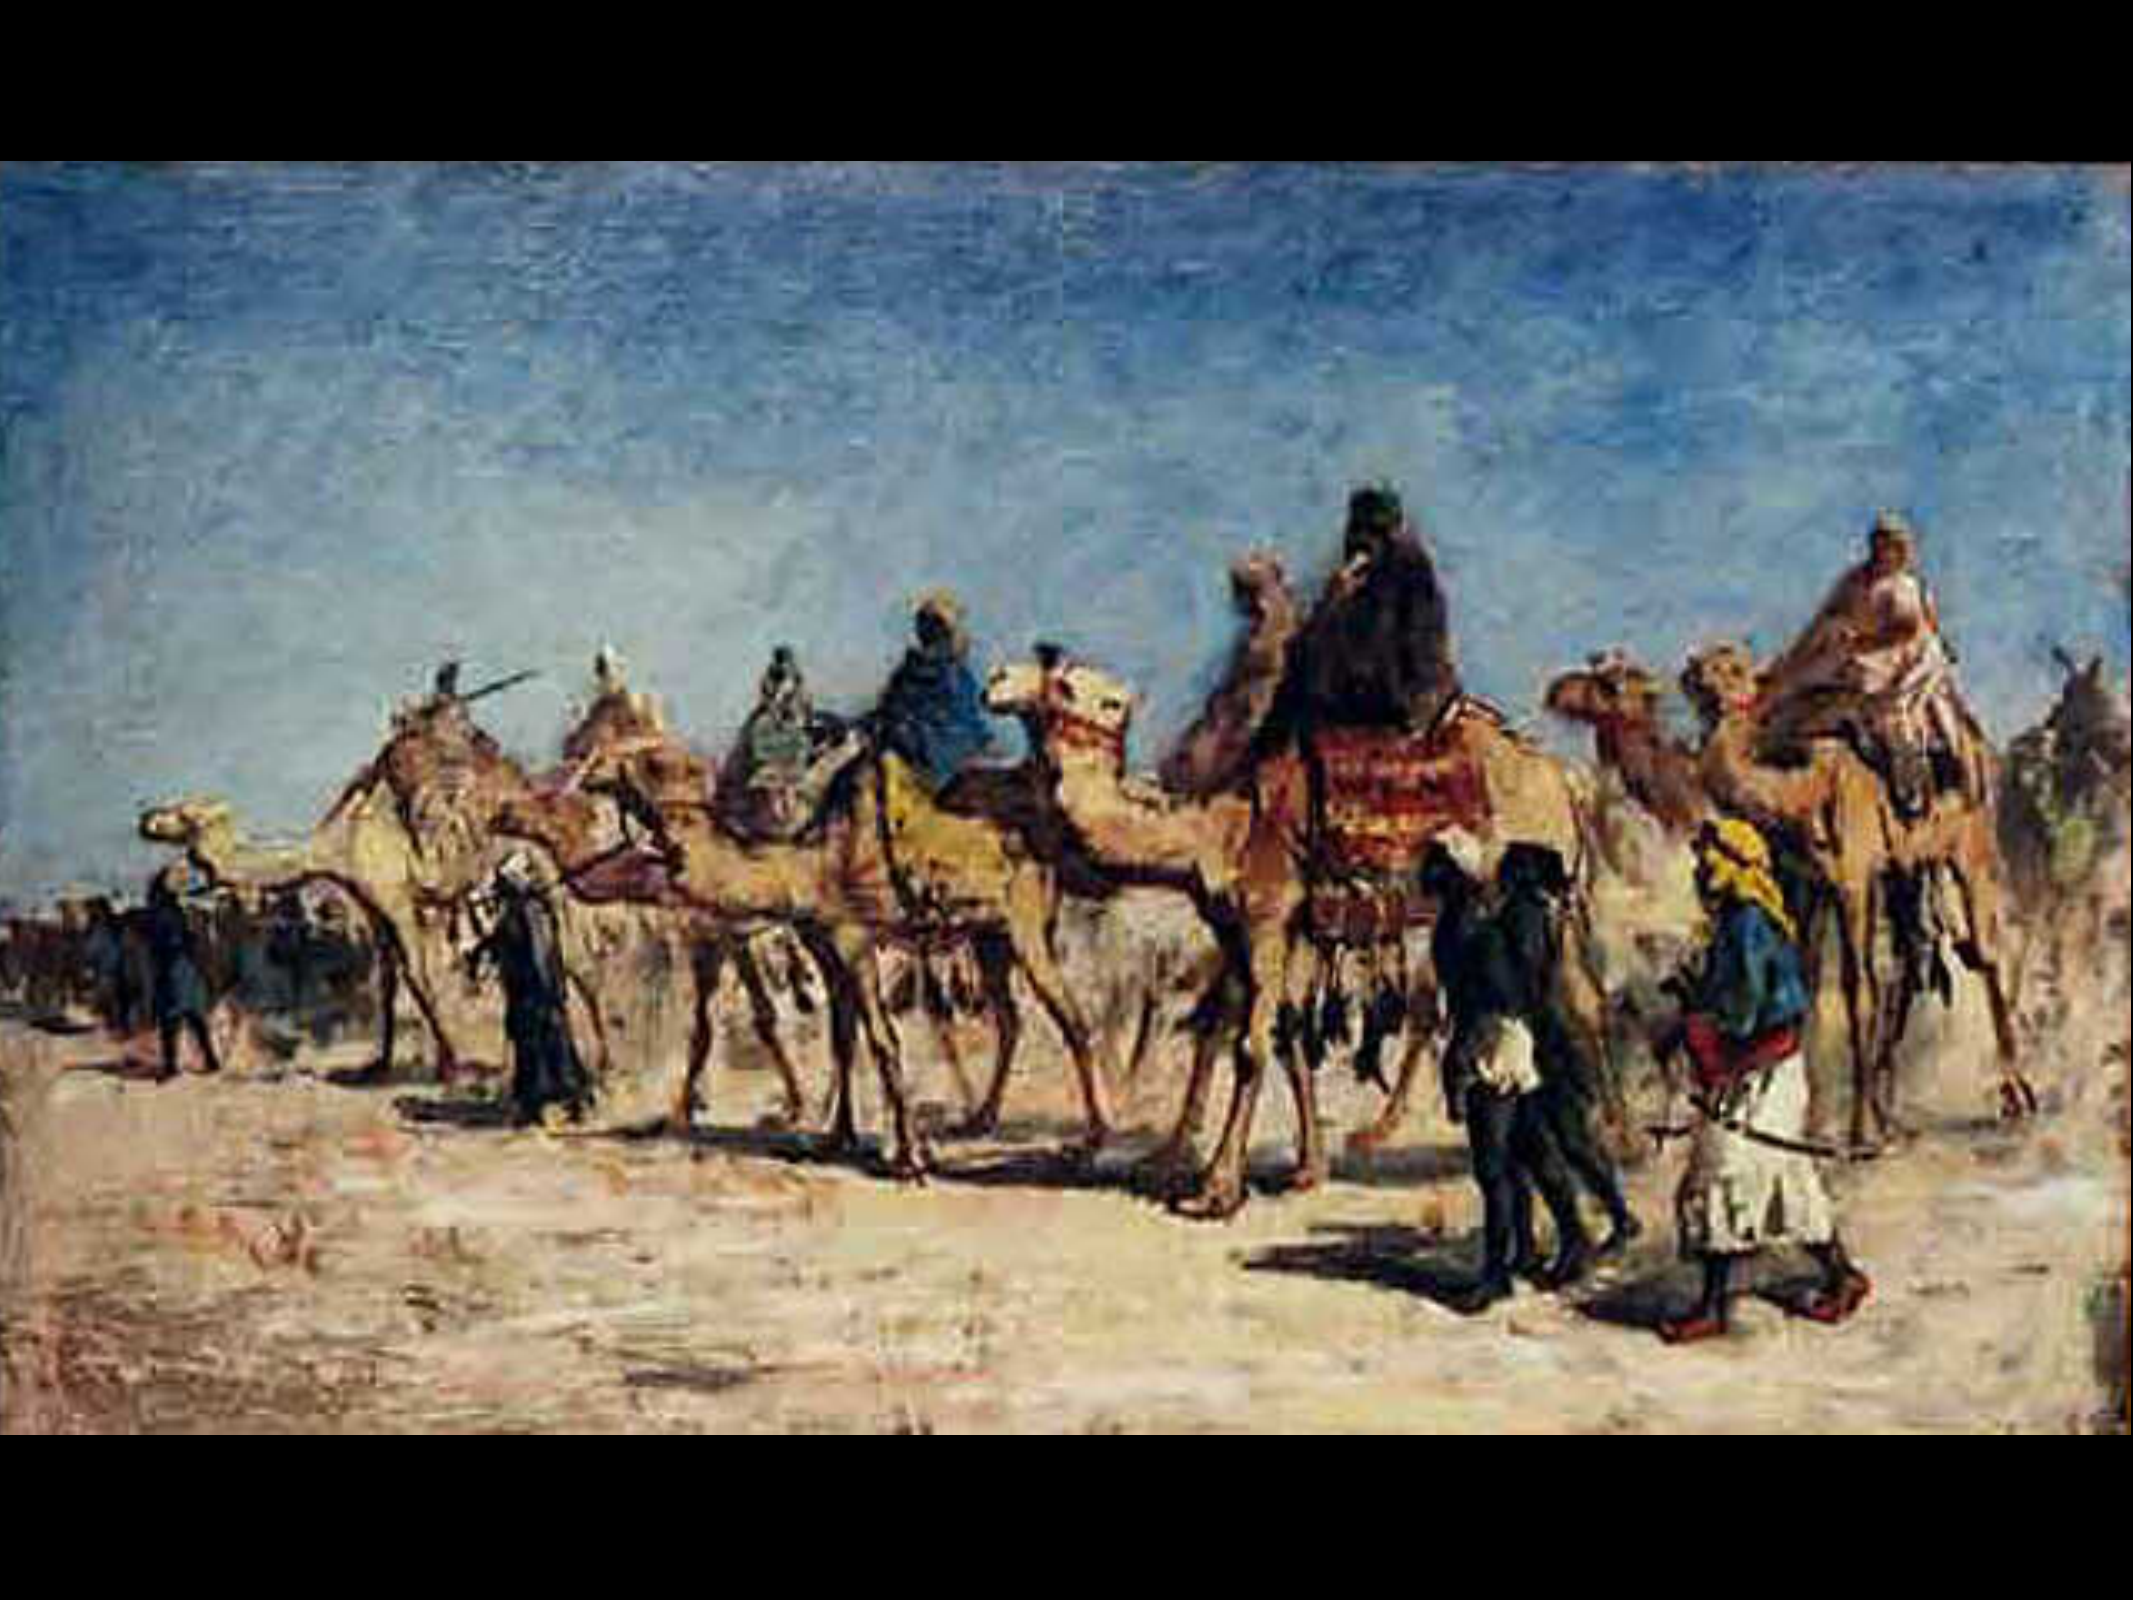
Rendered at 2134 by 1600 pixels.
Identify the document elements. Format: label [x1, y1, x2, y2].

picture [0, 161, 2131, 1436]
